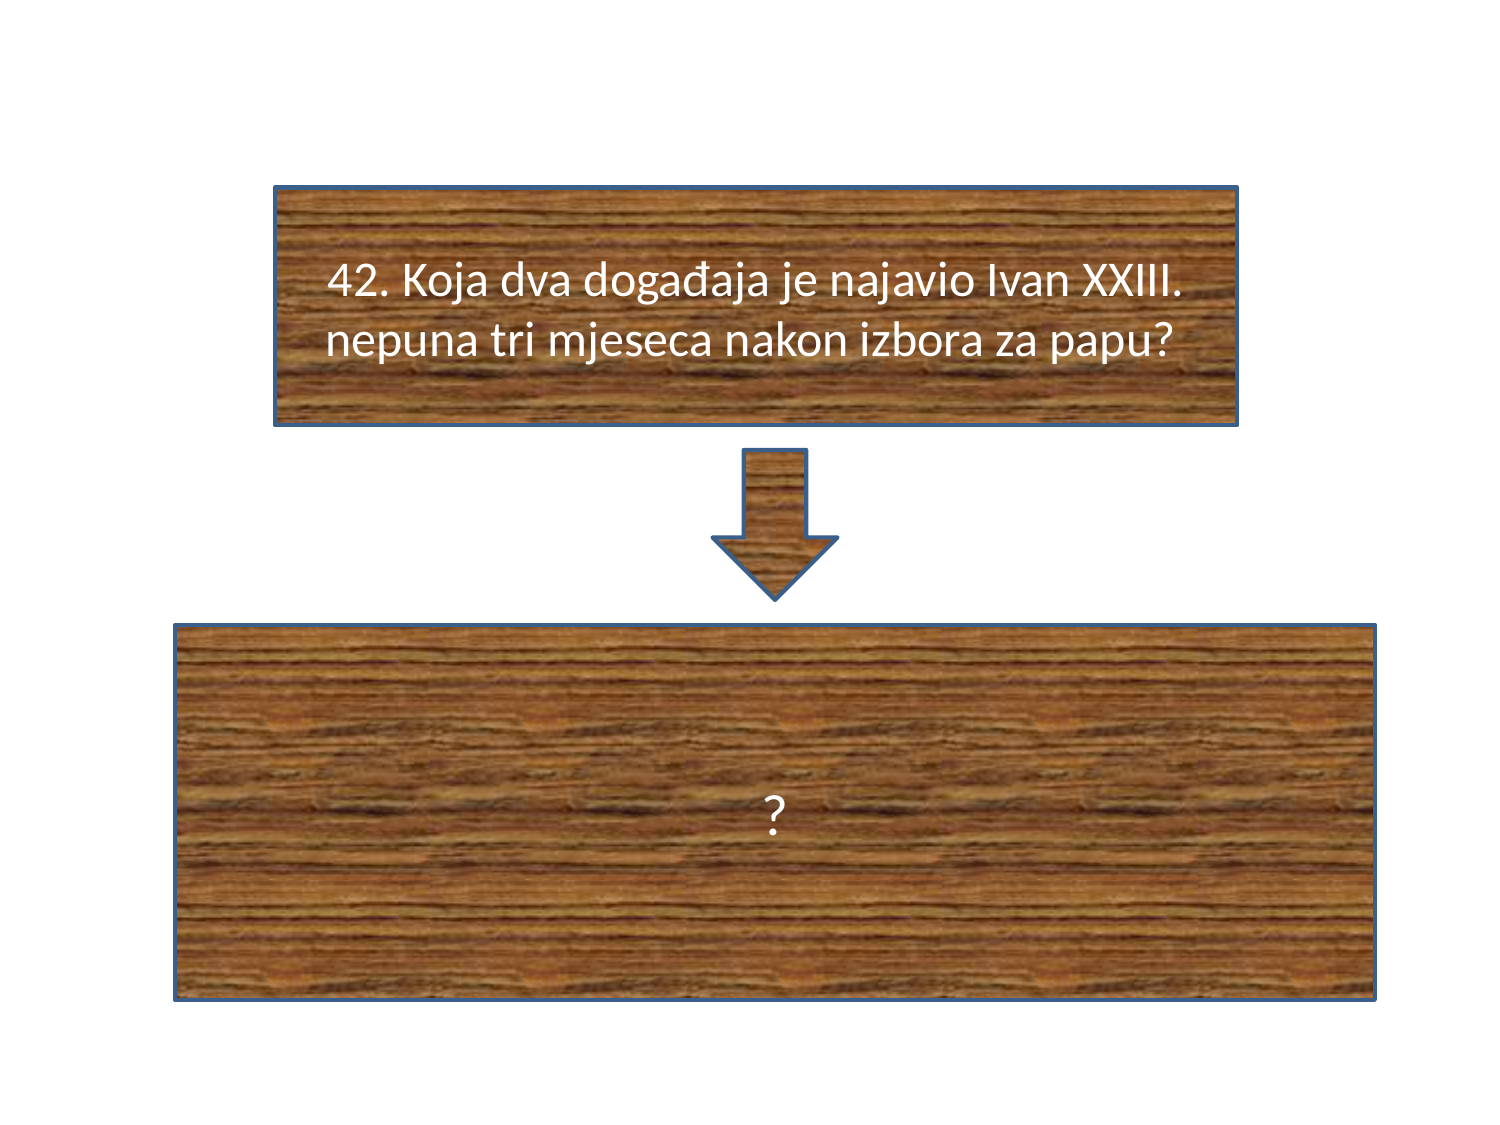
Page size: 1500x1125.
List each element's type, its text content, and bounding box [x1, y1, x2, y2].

text_box ? [173, 623, 1377, 1002]
text_box 42. Koja dva događaja je najavio Ivan XXIII. nepuna tri mjeseca nakon izbora za papu? [273, 185, 1239, 427]
text_box [710, 447, 840, 603]
